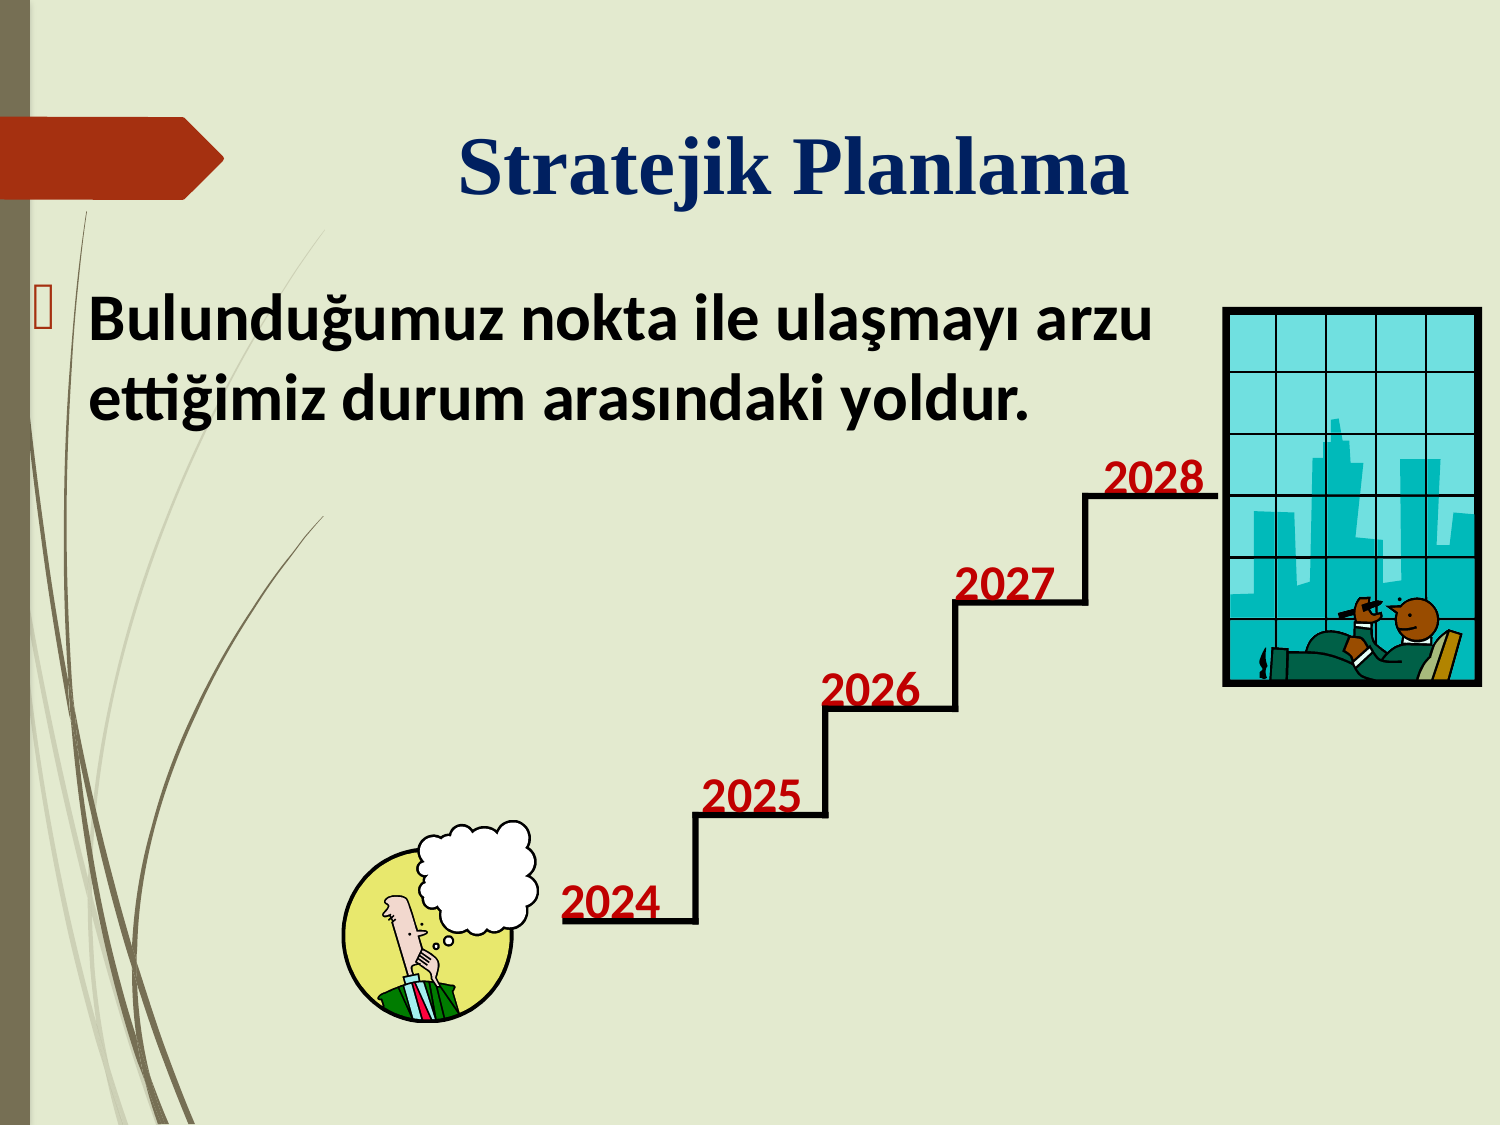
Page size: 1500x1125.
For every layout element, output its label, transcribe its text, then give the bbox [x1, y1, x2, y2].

picture [1222, 306, 1483, 688]
text_box Bulunduğumuz nokta ile ulaşmayı arzu ettiğimiz durum arasındaki yoldur. [17, 266, 1216, 582]
picture [341, 820, 540, 1023]
title Stratejik Planlama [442, 103, 1500, 291]
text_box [544, 436, 1221, 938]
